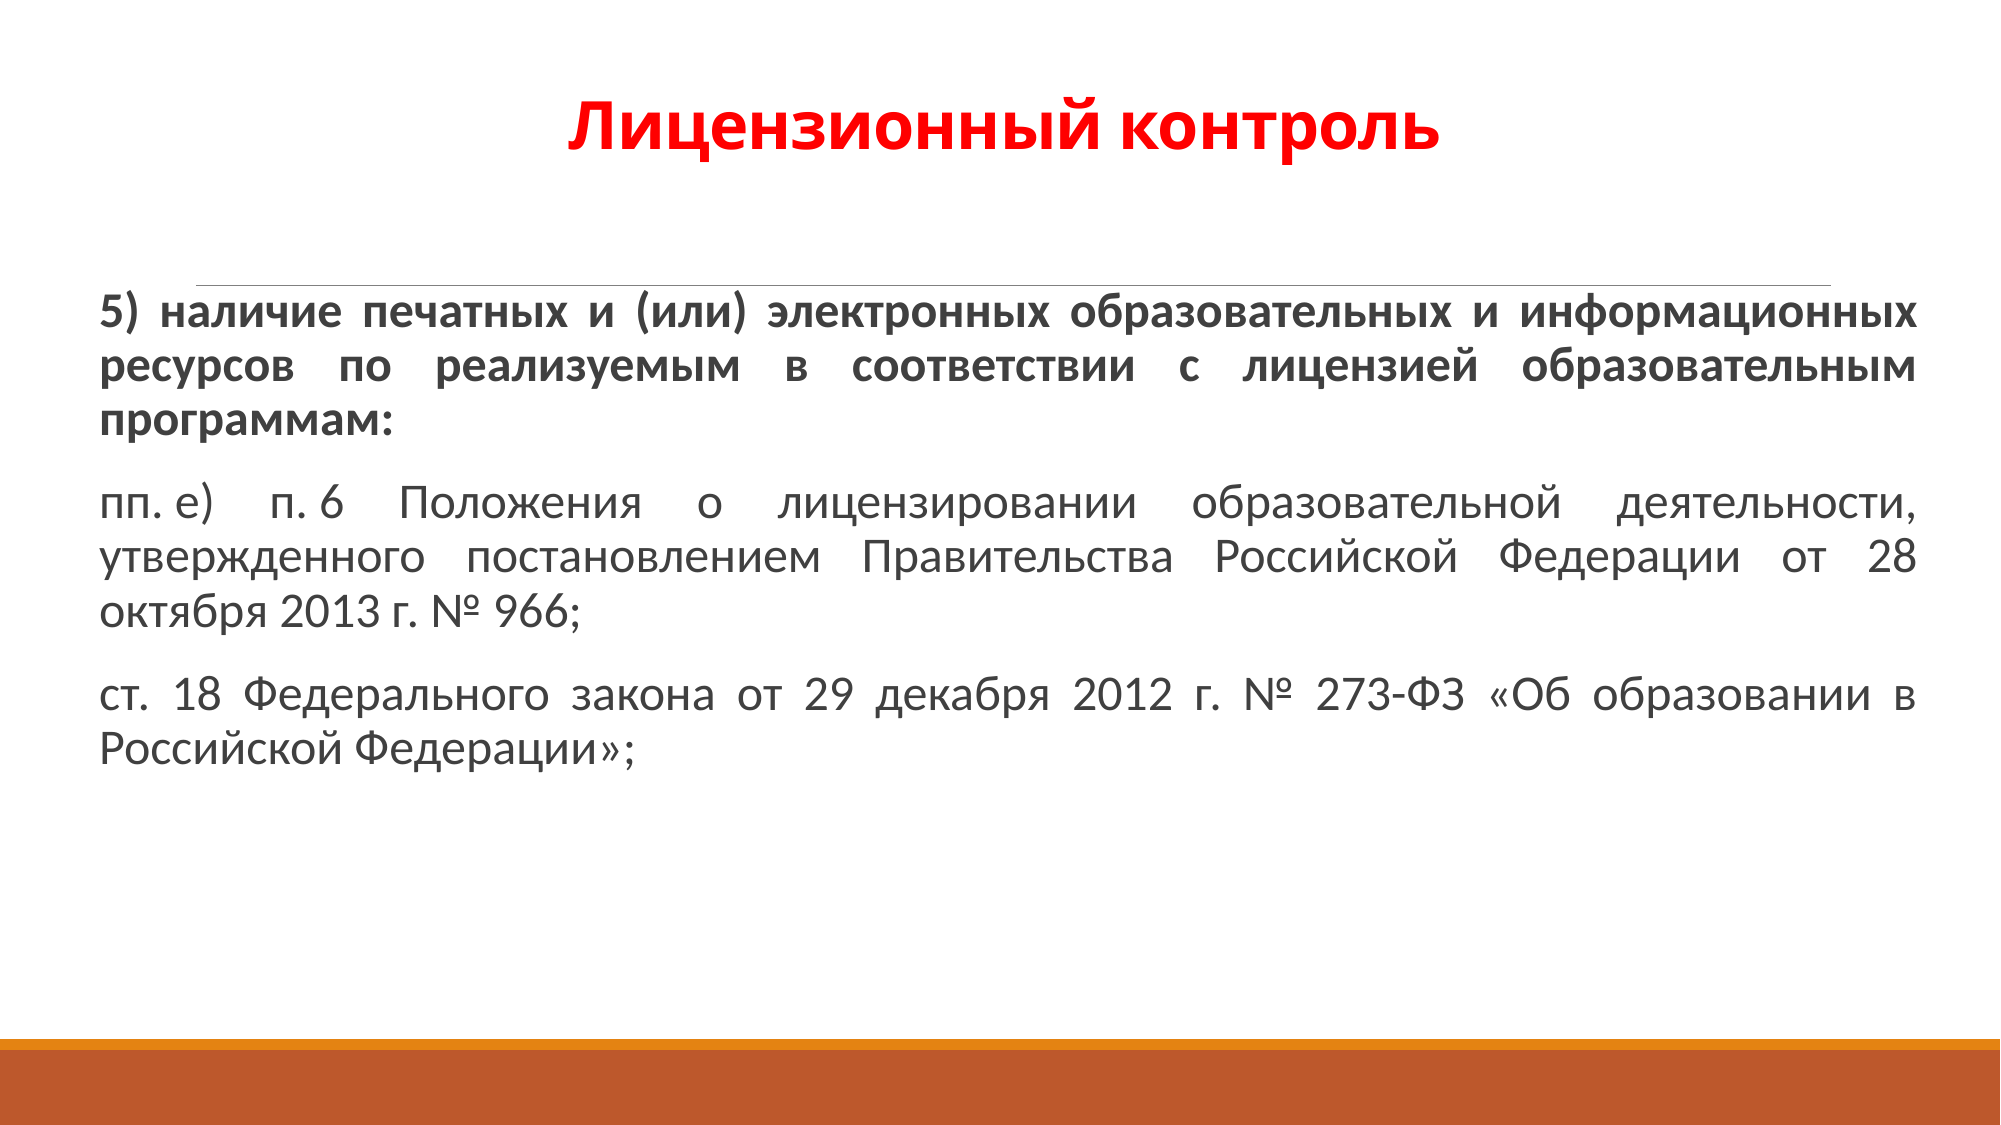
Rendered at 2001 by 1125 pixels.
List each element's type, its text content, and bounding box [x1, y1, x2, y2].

title Лицензионный контроль [180, 47, 1830, 171]
list 5) наличие печатных и (или) электронных образовательных и информационных ресурсов по реализуемым в соответствии с лицензией образовательным программам: пп. е) п. 6 Положения о лицензировании образовательной деятельности, утвержденного постановлением Правительства Российской Федерации от 28 октября 2013 г. № 966; ст. 18 Федерального закона от 29 декабря 2012 г. № 273-ФЗ «Об образовании в Российской Федерации»; [84, 277, 1919, 1030]
